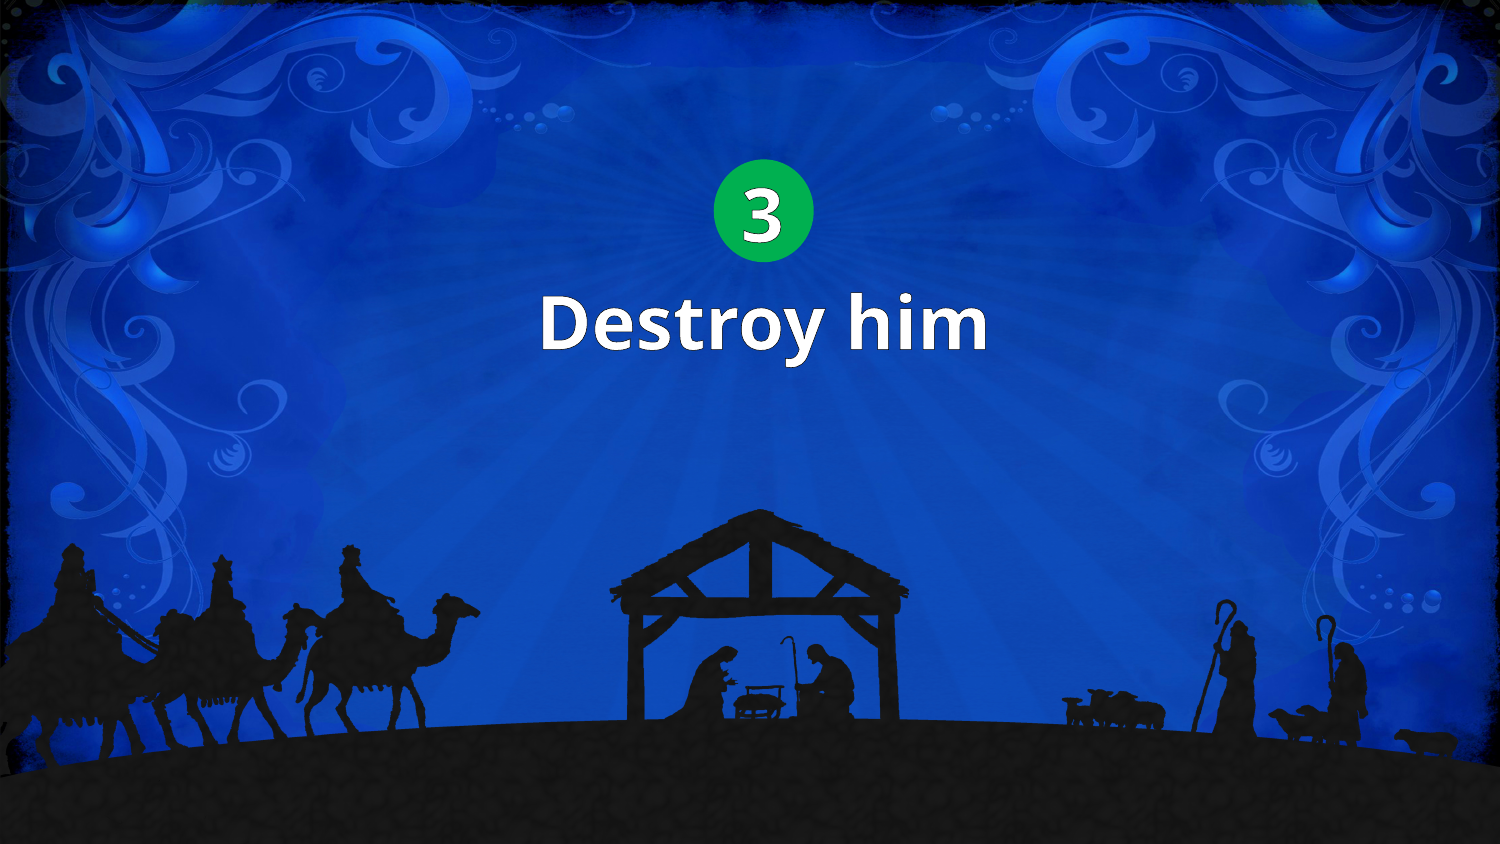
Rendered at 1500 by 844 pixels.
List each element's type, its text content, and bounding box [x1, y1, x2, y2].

picture [0, 0, 1500, 844]
text_box Destroy him [107, 267, 1420, 372]
text_box 3 [687, 159, 838, 265]
